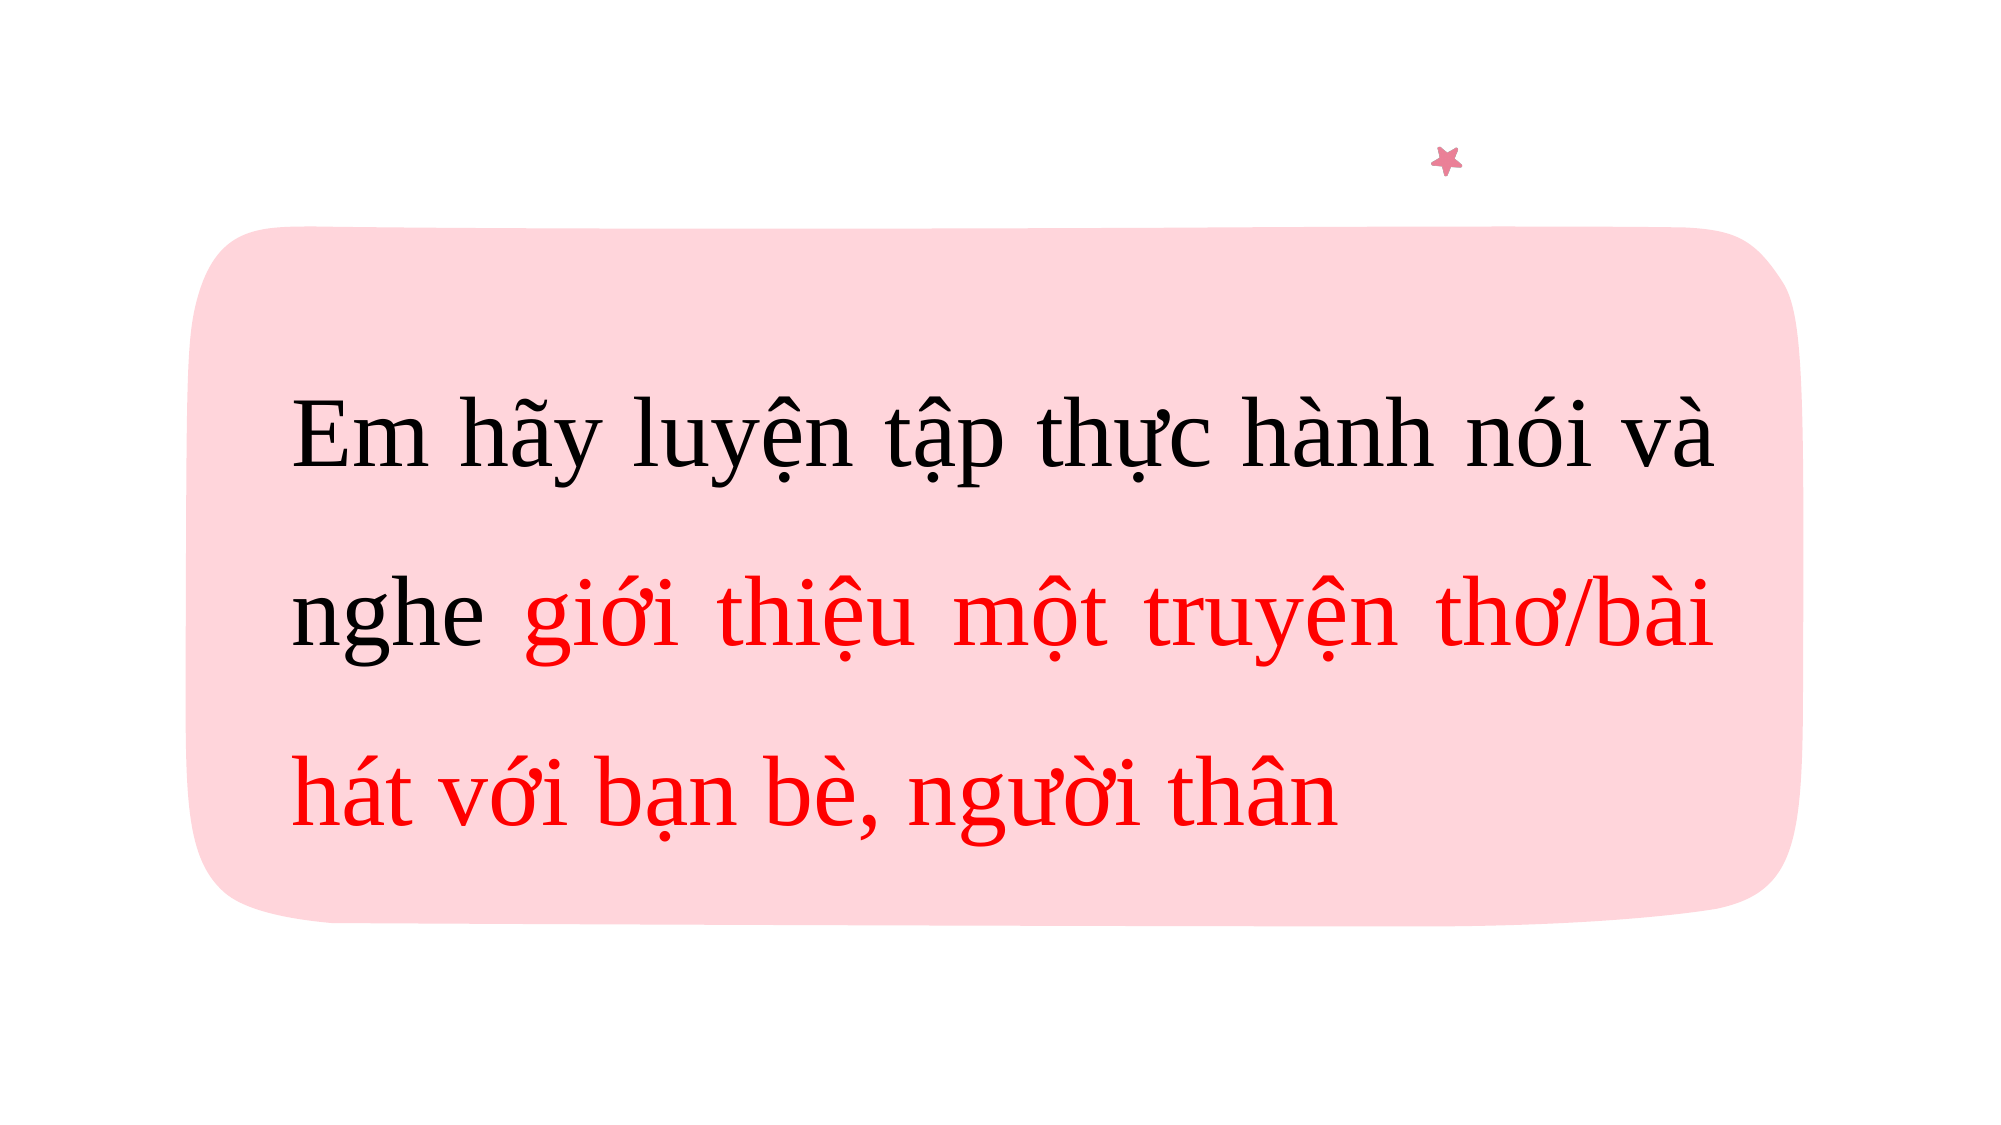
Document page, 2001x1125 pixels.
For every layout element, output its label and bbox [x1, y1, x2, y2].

text_box [185, 226, 1804, 927]
picture [1428, 143, 1464, 179]
